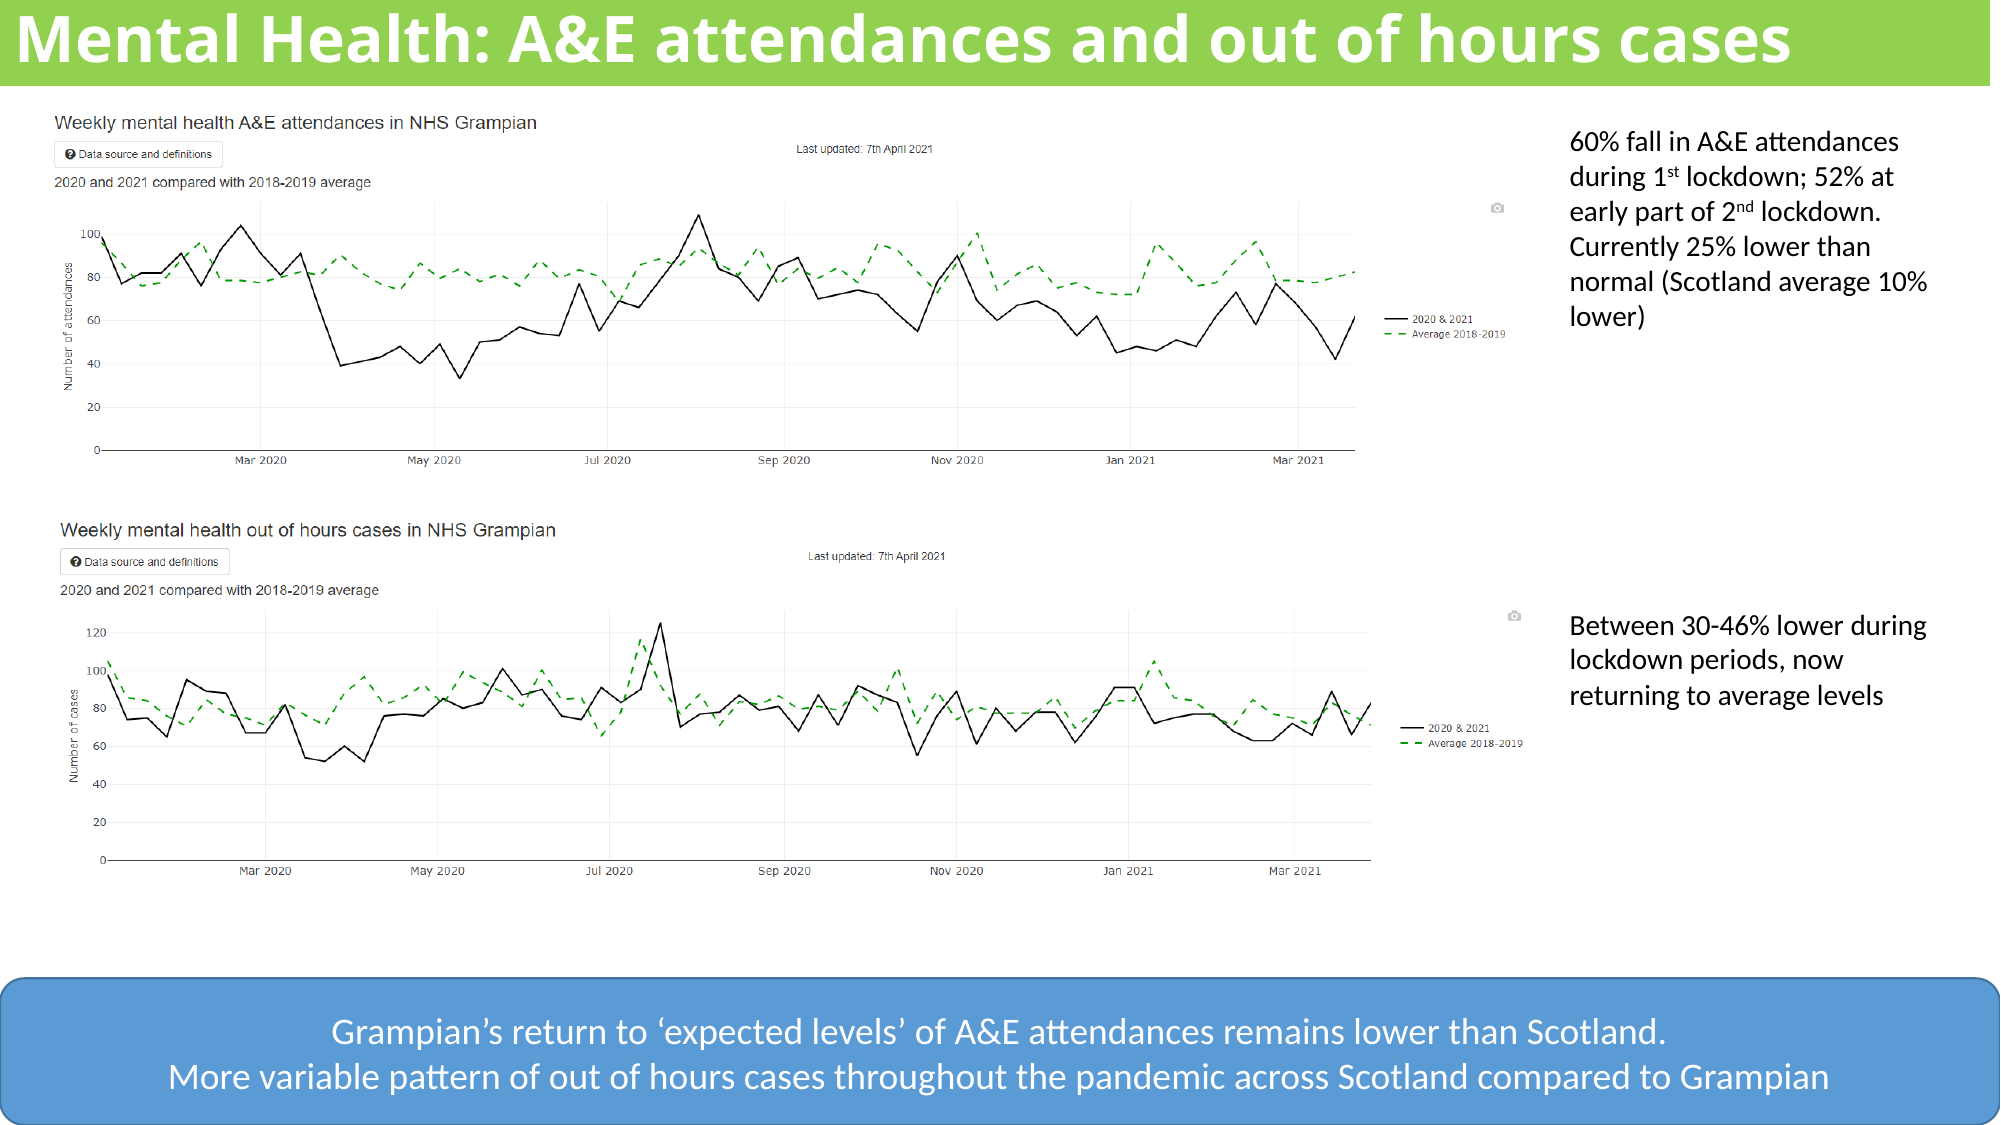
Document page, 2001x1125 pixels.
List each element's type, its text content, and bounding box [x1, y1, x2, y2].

text_box Between 30-46% lower during lockdown periods, now returning to average levels [1554, 598, 1945, 719]
picture [47, 513, 1541, 902]
text_box 60% fall in A&E attendances during 1st lockdown; 52% at early part of 2nd lockdown. Currently 25% lower than normal (Scotland average 10% lower) [1554, 114, 1945, 340]
picture [47, 105, 1523, 508]
text_box Mental Health: A&E attendances and out of hours cases [0, 0, 1990, 86]
text_box Grampian’s return to ‘expected levels’ of A&E attendances remains lower than Scotland. More variable pattern of out of hours cases throughout the pandemic across Scotland compared to Grampian [0, 977, 2000, 1125]
